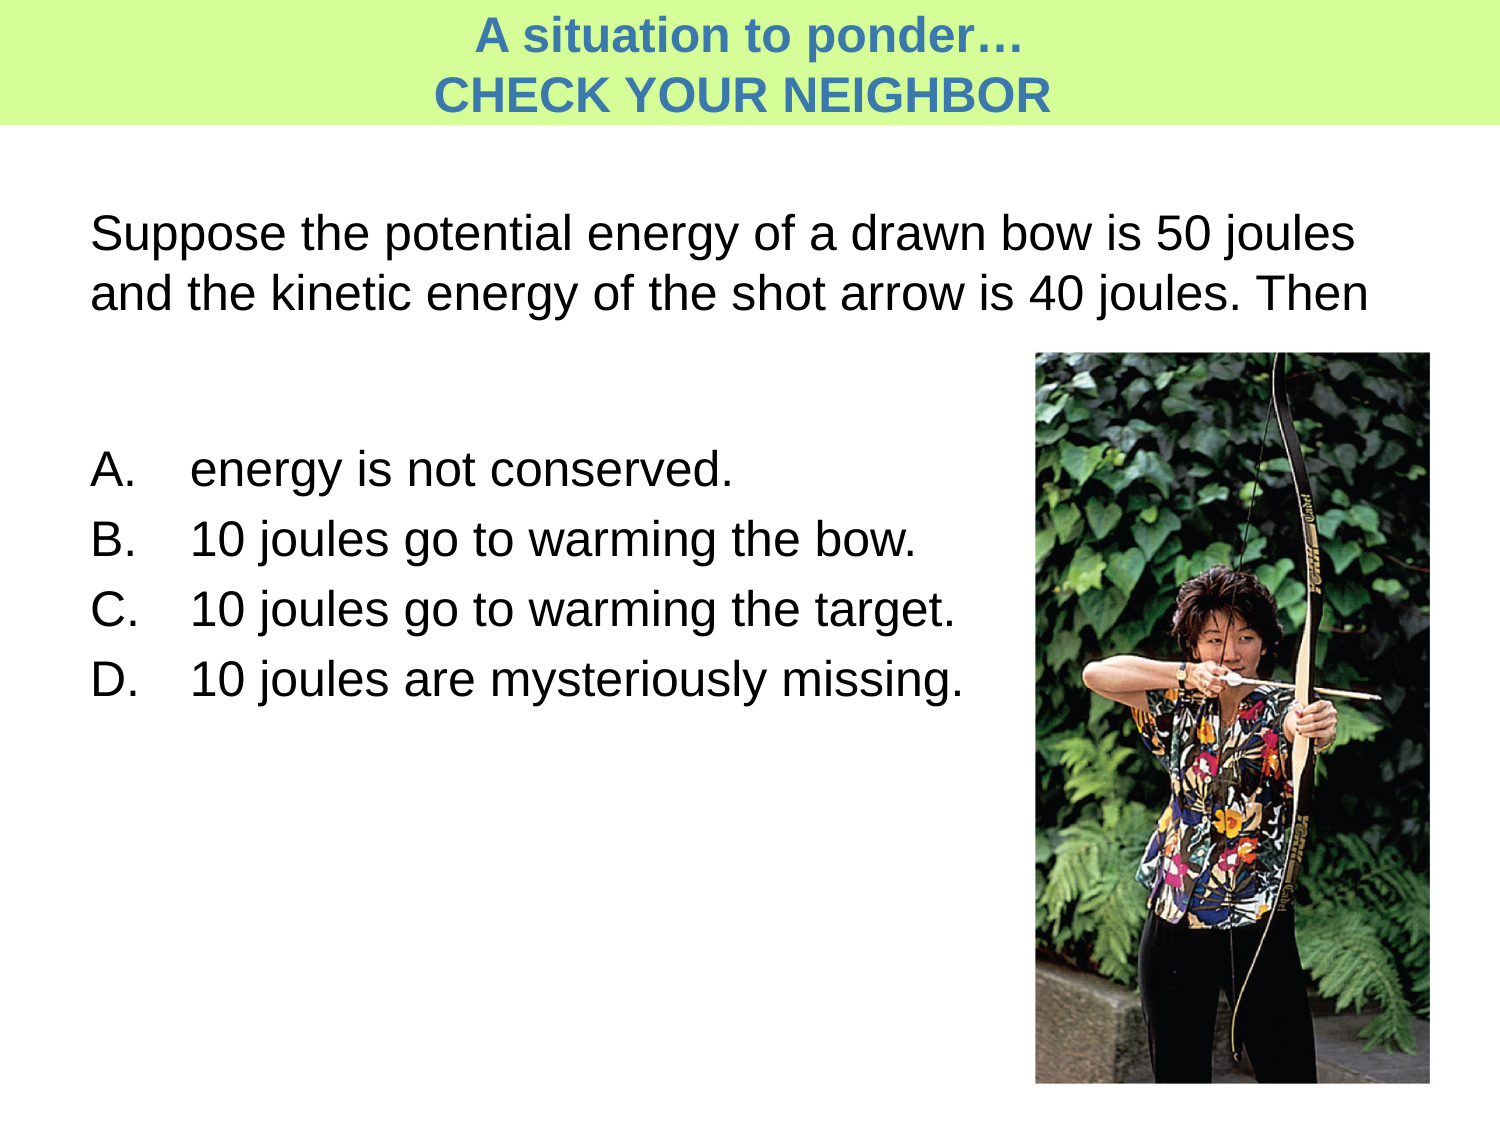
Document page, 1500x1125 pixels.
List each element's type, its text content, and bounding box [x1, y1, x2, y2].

text_box A situation to ponder… CHECK YOUR NEIGHBOR [0, 0, 1500, 125]
title Suppose the potential energy of a drawn bow is 50 joules and the kinetic energy of the shot arrow is 40 joules. Then [75, 162, 1425, 359]
picture [1031, 347, 1435, 1087]
list A. energy is not conserved. 10 joules go to warming the bow. 10 joules go to warming the target. 10 joules are mysteriously missing. [75, 428, 1025, 1079]
